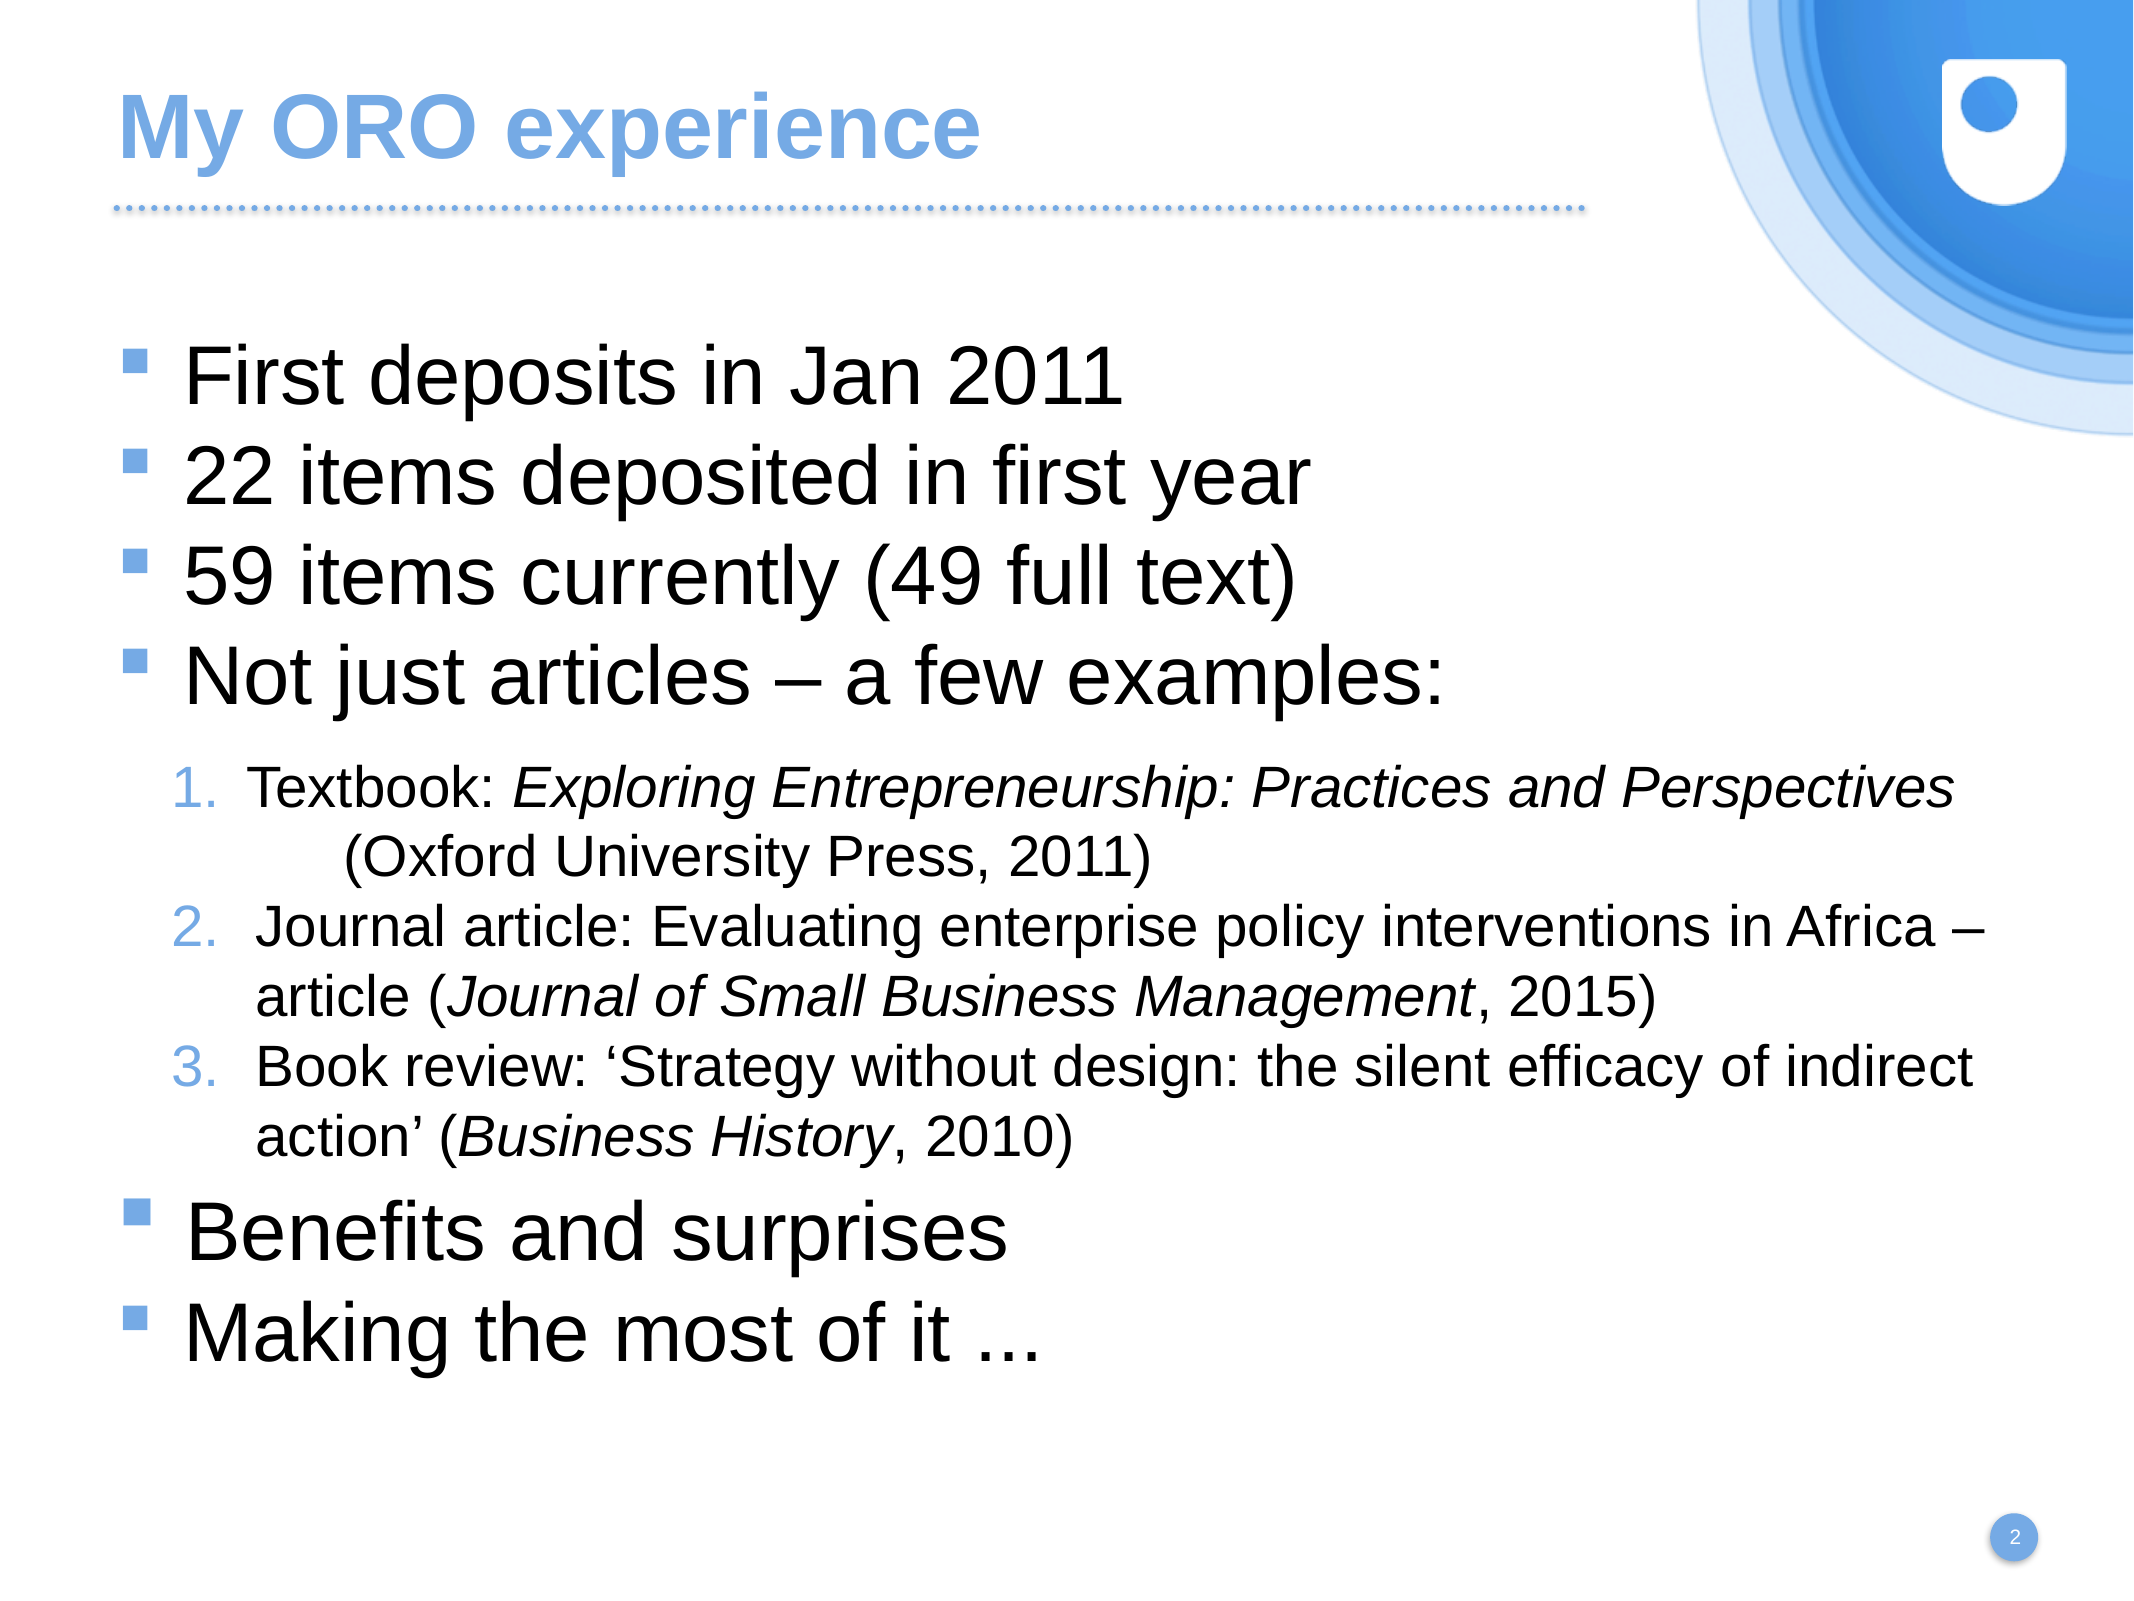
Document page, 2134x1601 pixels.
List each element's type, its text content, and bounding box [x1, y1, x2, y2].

list First deposits in Jan 2011 22 items deposited in first year 59 items currently (49 full text) Not just articles – a few examples: Textbook: Exploring Entrepreneurship: Practices and Perspectives (Oxford University Press, 2011) Journal article: Evaluating enterprise policy interventions in Africa – article (Journal of Small Business Management, 2015) Book review: ‘Strategy without design: the silent efficacy of indirect action’ (Business History, 2010) Benefits and surprises Making the most of it ... [116, 321, 2016, 1442]
picture [1643, 0, 2134, 488]
slide_number 2 [1974, 1493, 2057, 1579]
title My ORO experience [117, 68, 1678, 204]
